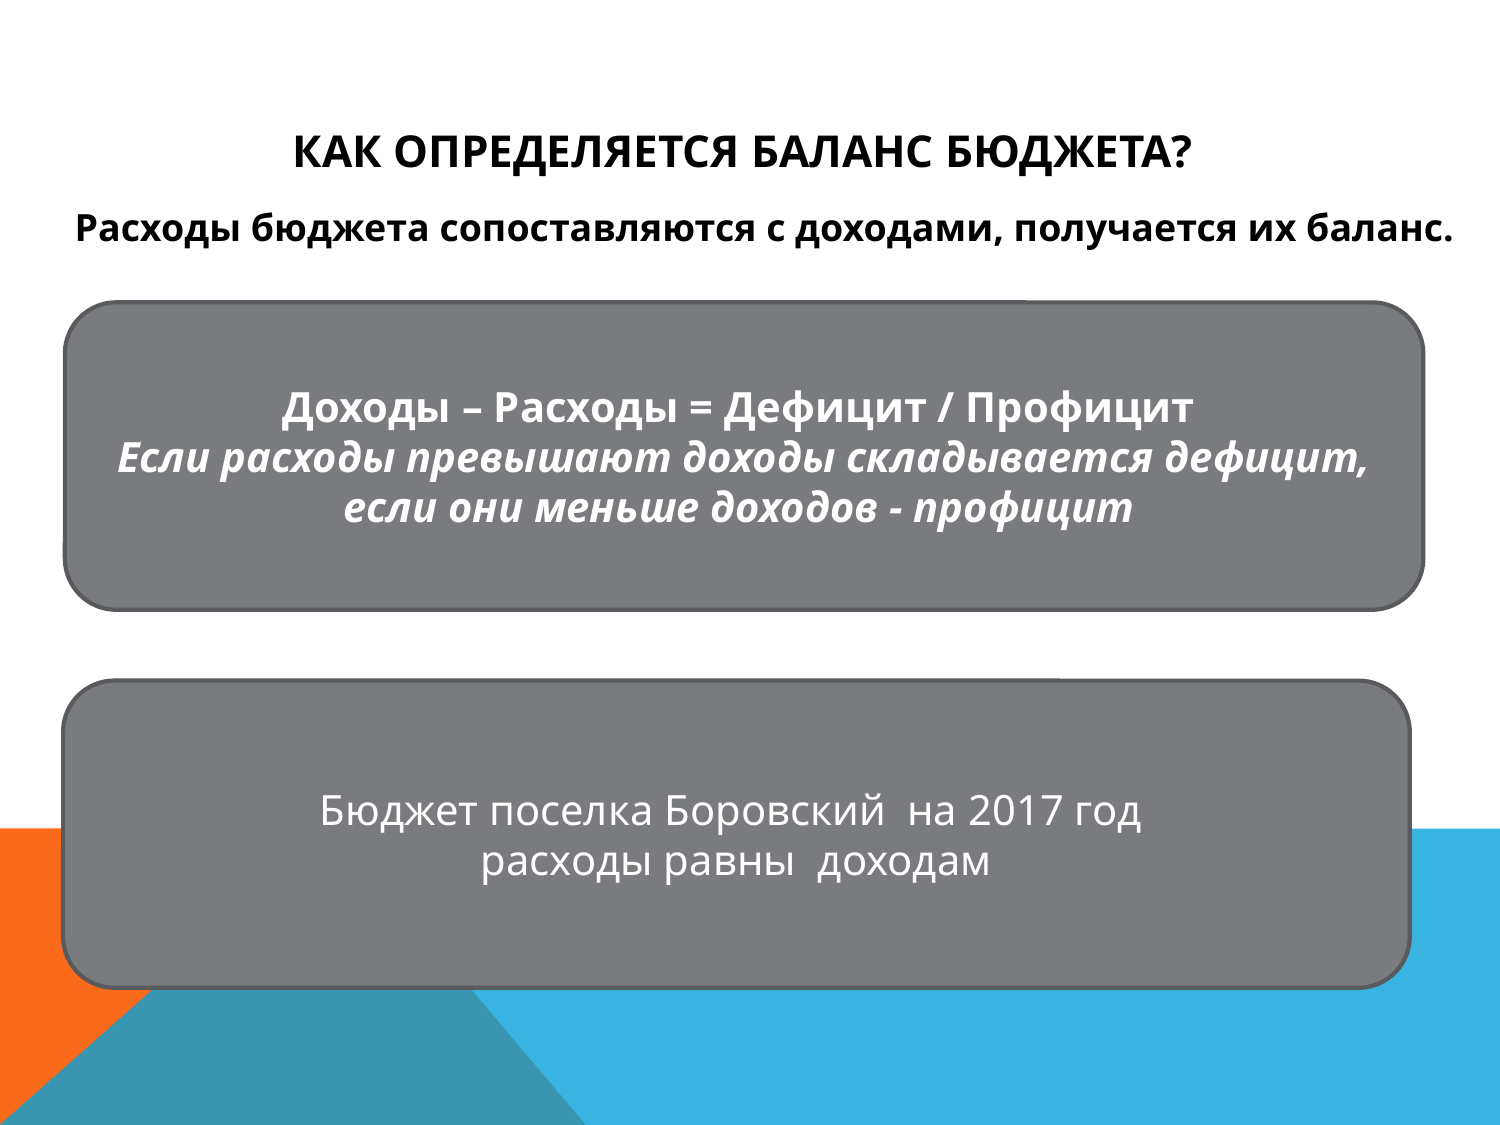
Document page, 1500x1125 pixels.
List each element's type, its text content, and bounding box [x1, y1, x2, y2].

text_box Расходы бюджета сопоставляются с доходами, получается их баланс. [29, 196, 1500, 256]
title Как определяется баланс бюджета? [75, 115, 1424, 185]
text_box Бюджет поселка Боровский на 2017 год расходы равны доходам [60, 678, 1412, 990]
text_box Доходы – Расходы = Дефицит / Профицит Если расходы превышают доходы складывается дефицит, если они меньше доходов - профицит [62, 300, 1426, 612]
